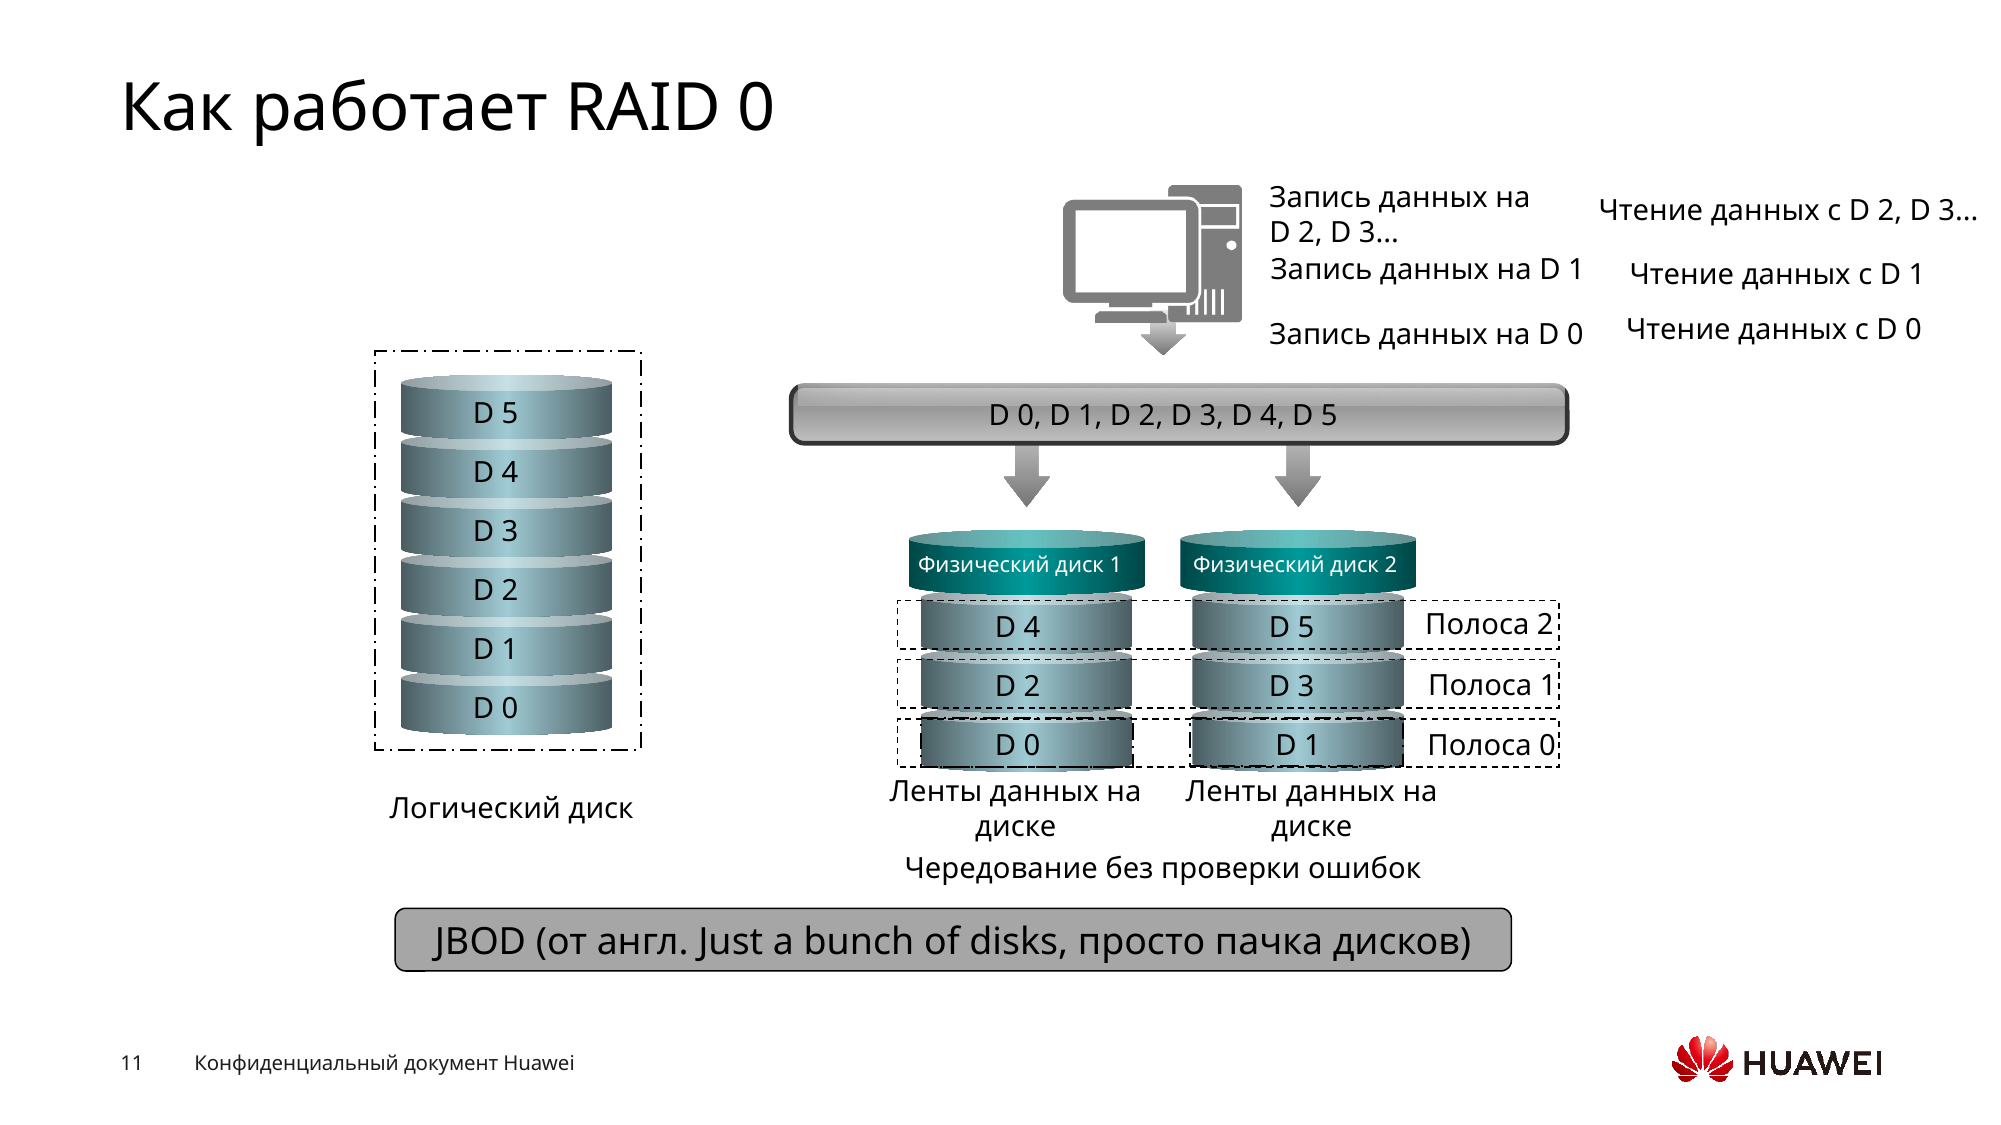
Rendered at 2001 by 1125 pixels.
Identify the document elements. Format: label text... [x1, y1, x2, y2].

title Как работает RAID 0 [120, 73, 1880, 155]
text_box Чтение данных с D 2, D 3... [1583, 184, 2000, 270]
text_box Запись данных на D 2, D 3... [1254, 170, 1556, 222]
picture [1063, 185, 1242, 323]
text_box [370, 310, 1612, 892]
picture [1672, 1036, 1881, 1082]
text_box JBOD (от англ. Just a bunch of disks, просто пачка дисков) [395, 908, 1512, 971]
text_box Чтение данных с D 0 [1611, 302, 1959, 356]
text_box Запись данных на D 1 [1255, 243, 1609, 291]
text_box Чтение данных с D 1 [1614, 270, 1967, 304]
